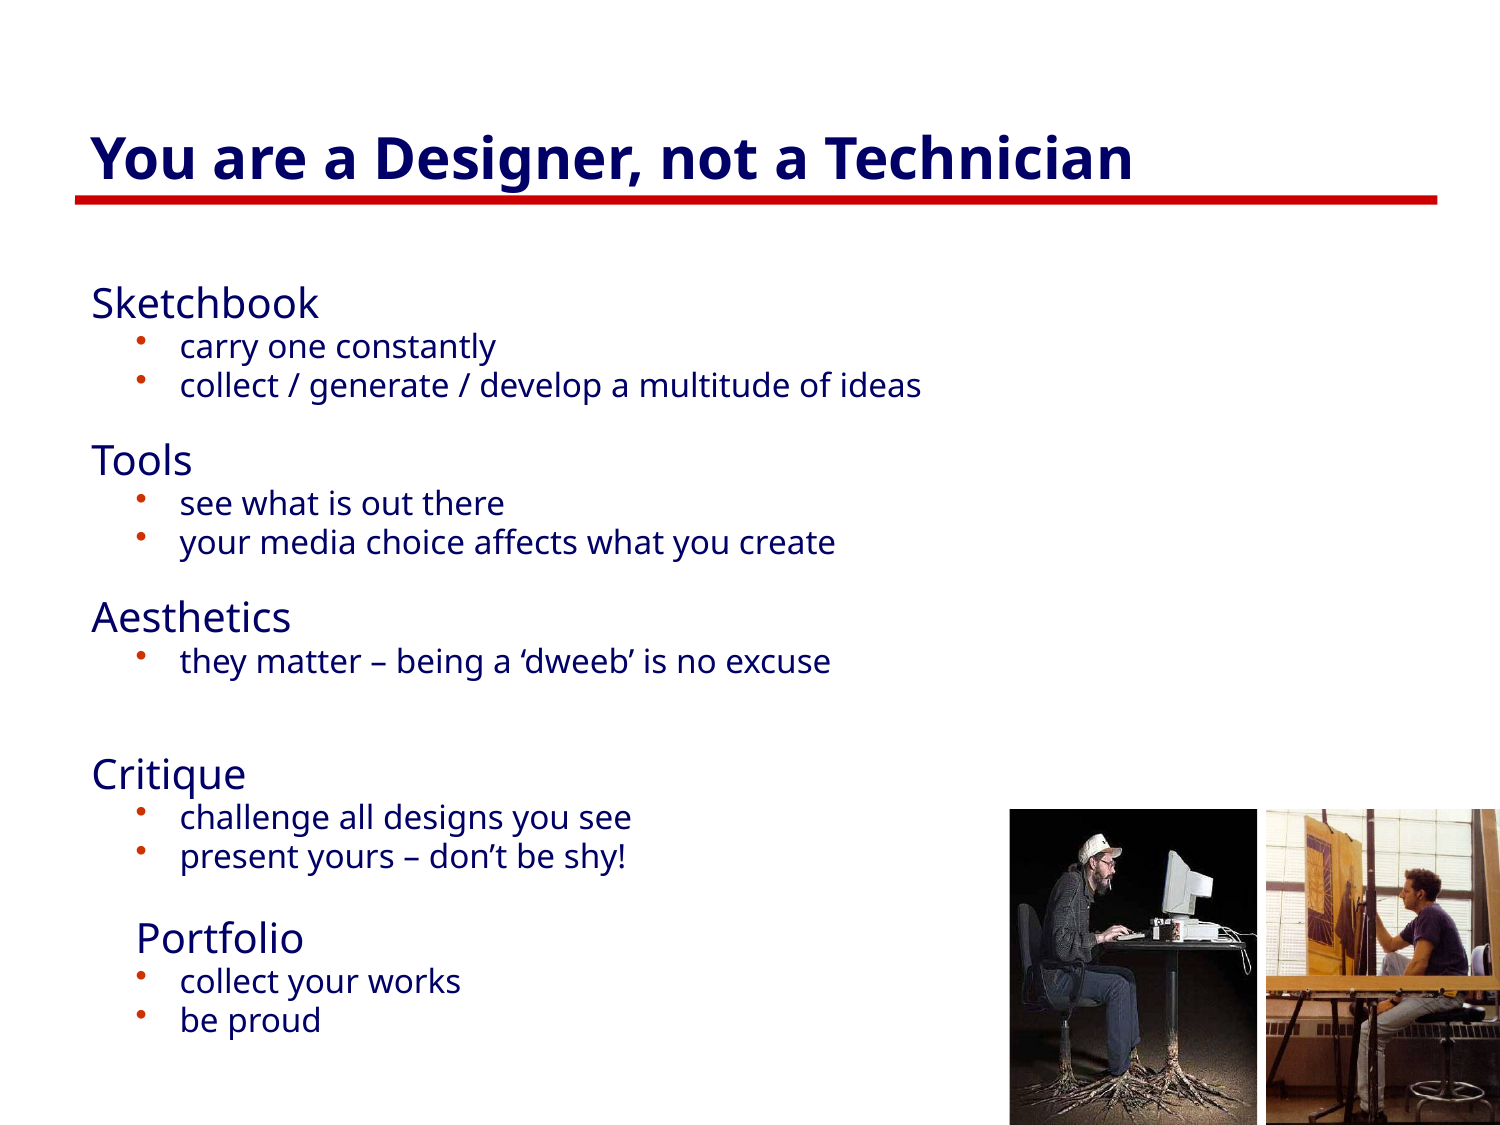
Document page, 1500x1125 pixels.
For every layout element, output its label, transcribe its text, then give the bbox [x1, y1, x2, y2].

list Sketchbook carry one constantly collect / generate / develop a multitude of ideas Tools see what is out there your media choice affects what you create Aesthetics they matter – being a ‘dweeb’ is no excuse Critique challenge all designs you see present yours – don’t be shy! Portfolio collect your works be proud [76, 278, 1436, 1059]
picture [1009, 809, 1258, 1125]
picture [1266, 809, 1500, 1125]
title You are a Designer, not a Technician [75, 112, 1438, 200]
